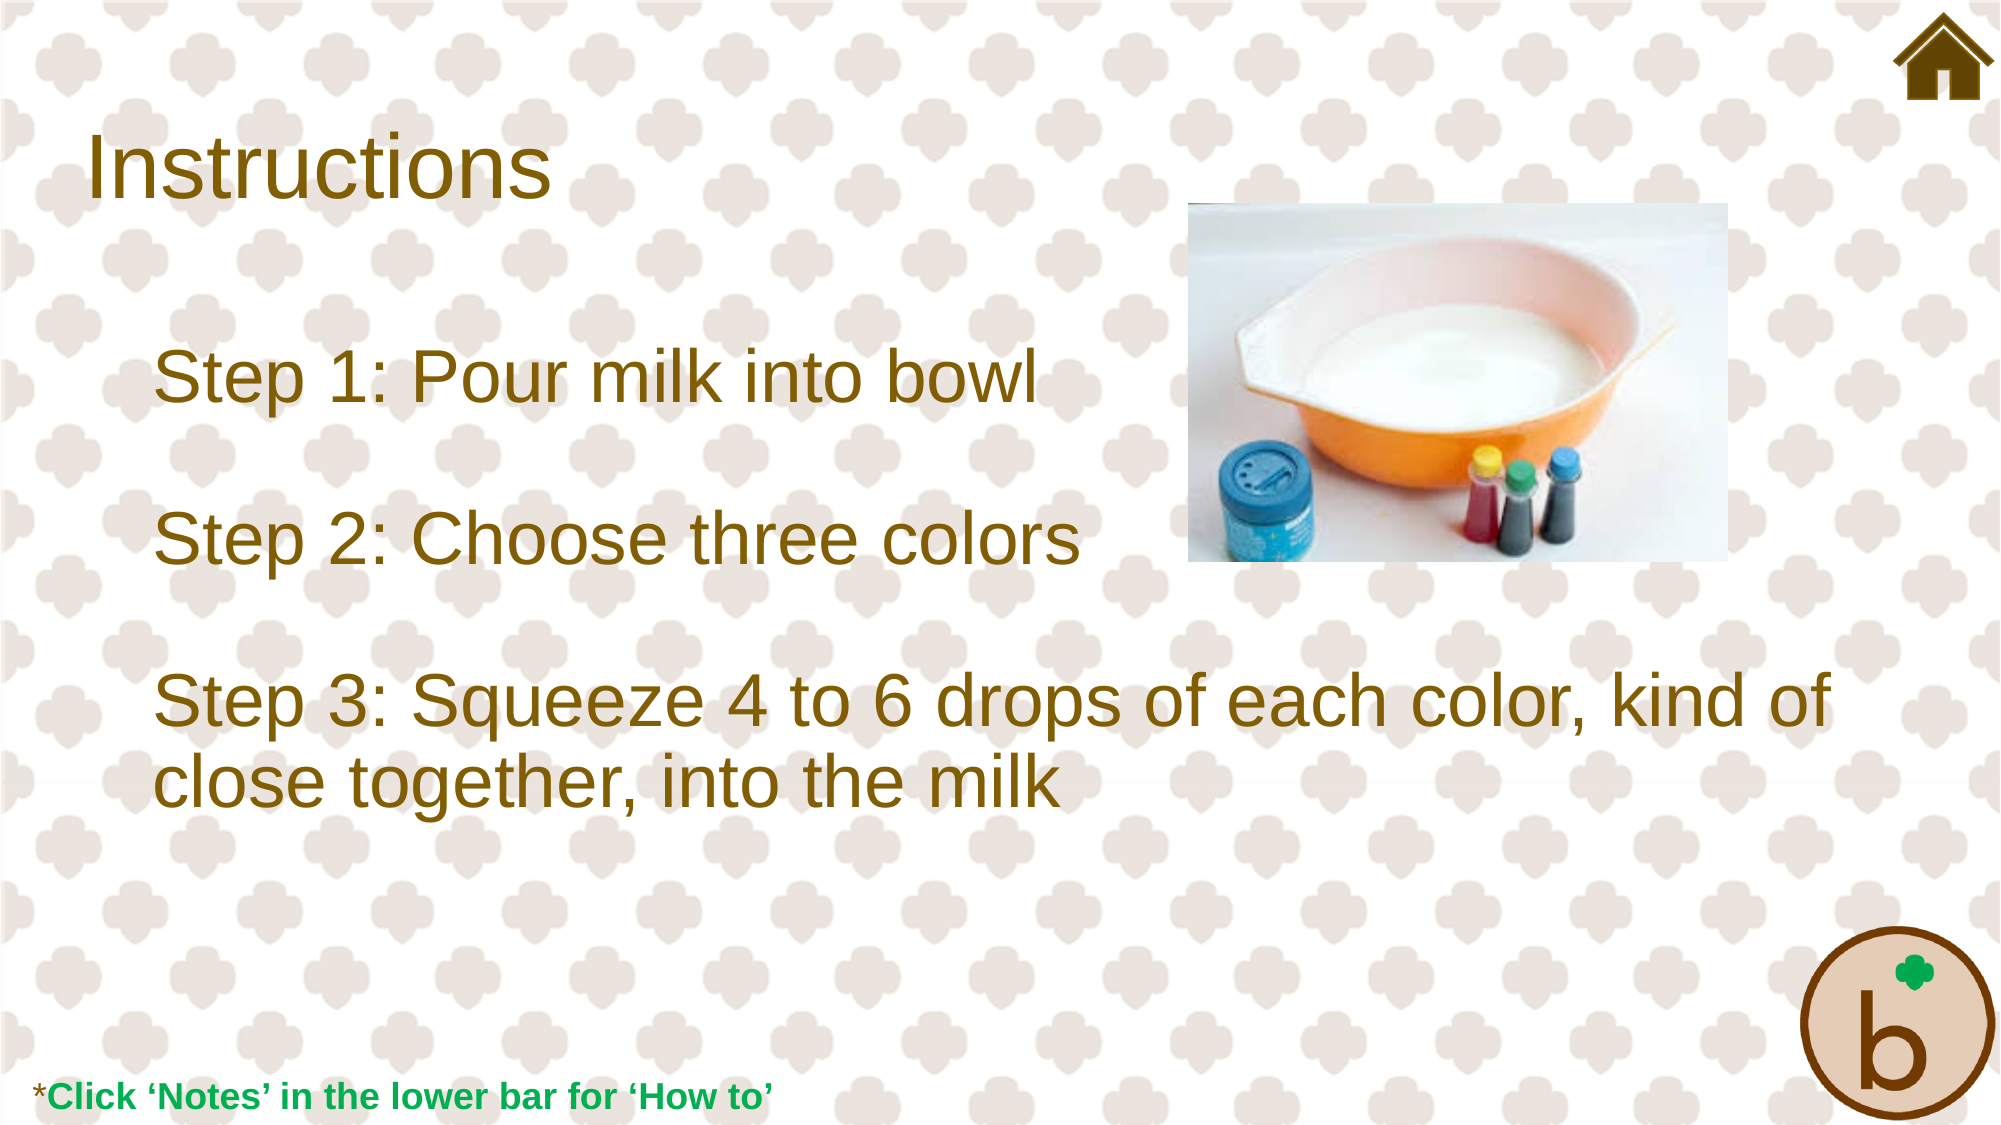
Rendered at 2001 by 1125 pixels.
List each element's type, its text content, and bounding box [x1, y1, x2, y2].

text_box Instructions [69, 99, 1206, 225]
text_box *Click ‘Notes’ in the lower bar for ‘How to’ [17, 1064, 805, 1125]
picture [0, 0, 2001, 1125]
title Step 1: Pour milk into bowl Step 2: Choose three colors Step 3: Squeeze 4 to 6 drops of each color, kind of close together, into the milk [137, 263, 1863, 989]
